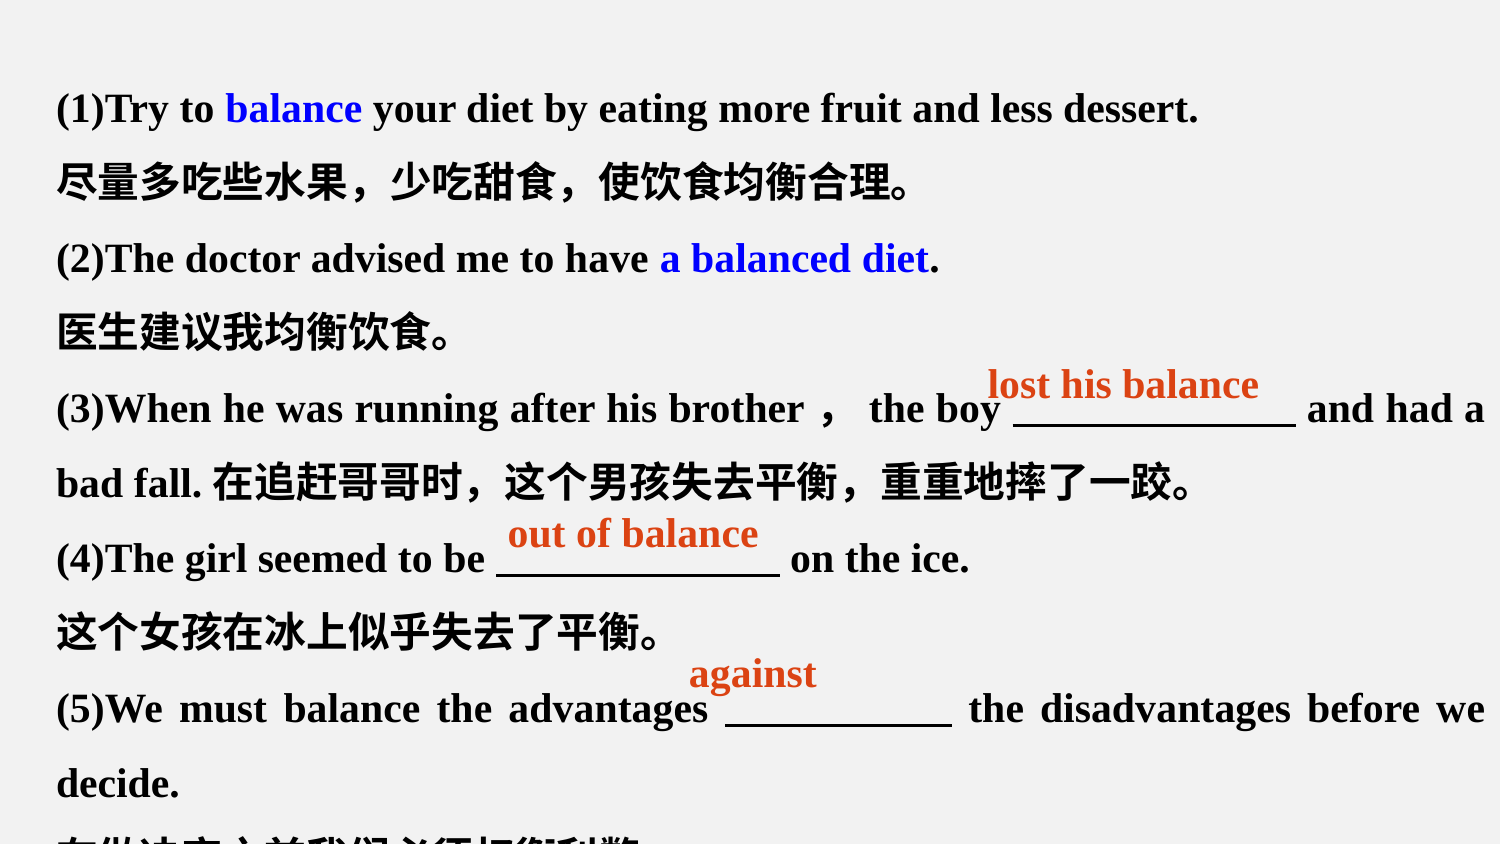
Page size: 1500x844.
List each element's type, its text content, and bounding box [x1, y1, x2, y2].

text_box (1)Try to balance your diet by eating more fruit and less dessert. 尽量多吃些水果，少吃甜食，使饮食均衡合理。 (2)The doctor advised me to have a balanced diet. 医生建议我均衡饮食。 (3)When he was running after his brother，the boy and had a bad fall.在追赶哥哥时，这个男孩失去平衡，重重地摔了一跤。 (4)The girl seemed to be on the ice. 这个女孩在冰上似乎失去了平衡。 (5)We must balance the advantages the disadvantages before we decide. 在做决定之前我们必须权衡利弊。 [44, 49, 1497, 844]
text_box lost his balance [976, 351, 1271, 413]
text_box against [677, 640, 829, 702]
text_box out of balance [496, 500, 771, 562]
